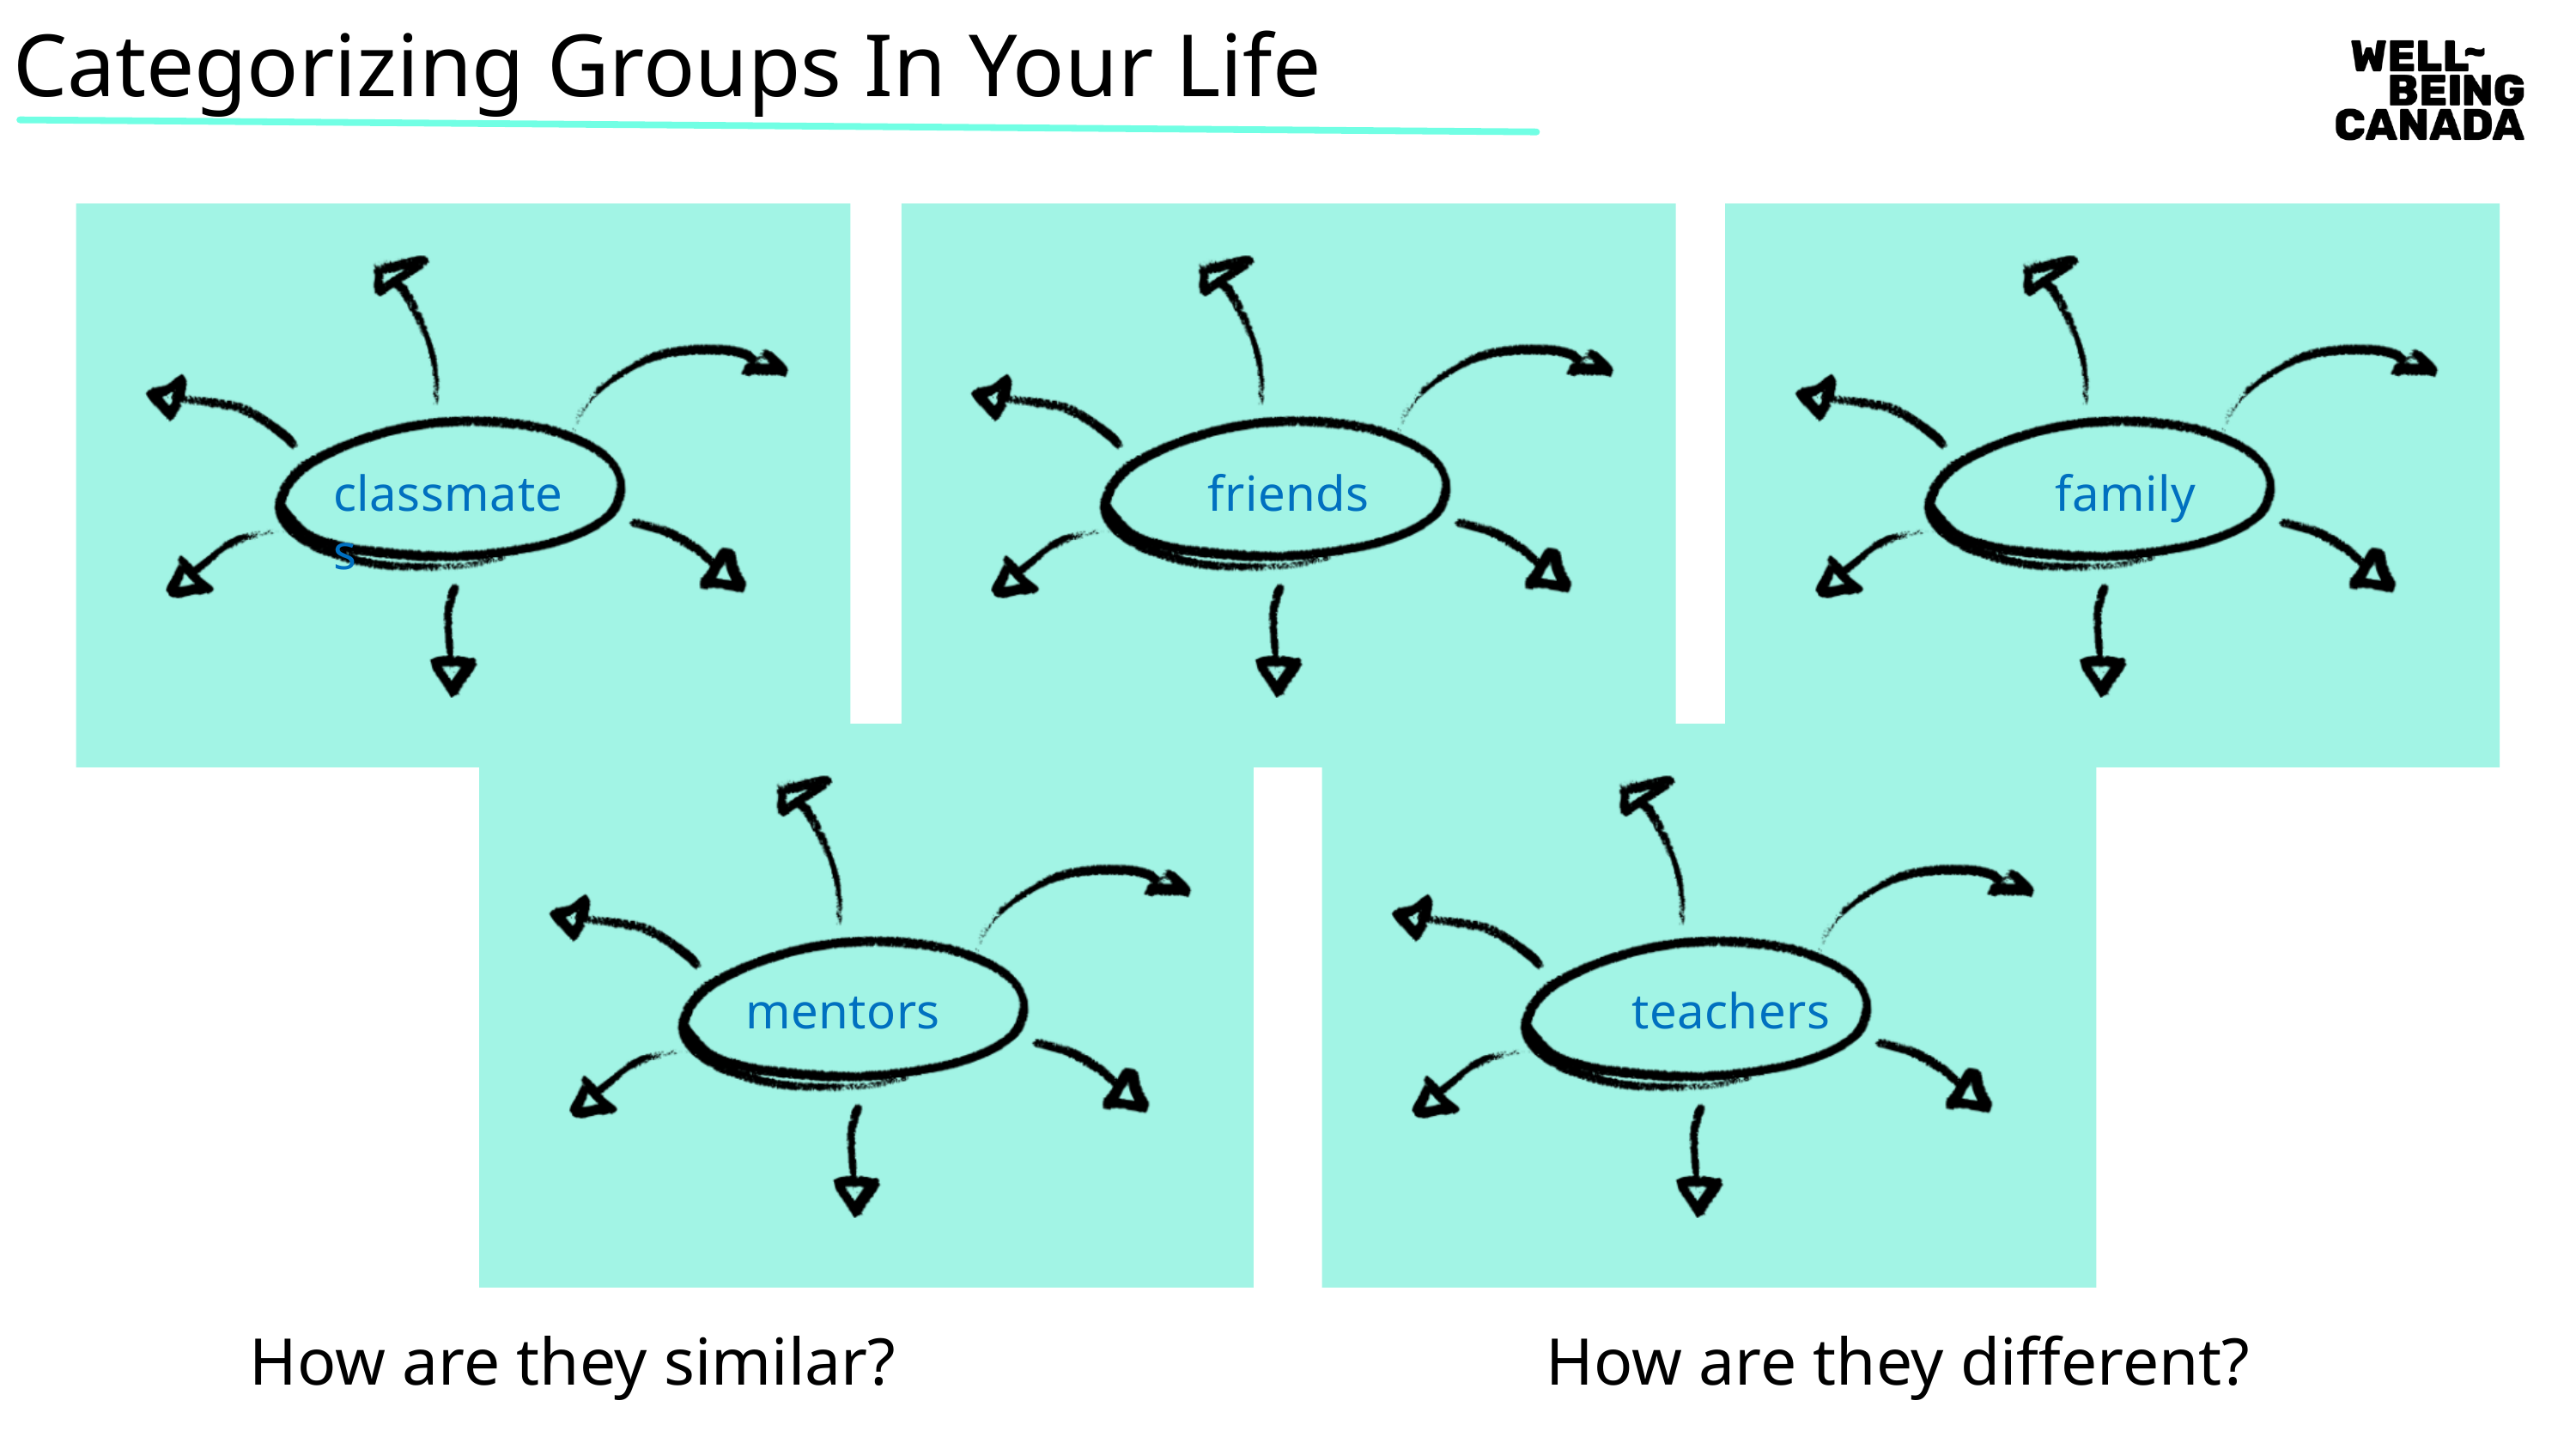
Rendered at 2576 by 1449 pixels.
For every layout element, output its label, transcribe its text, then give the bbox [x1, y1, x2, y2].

text_box [1321, 724, 2097, 1288]
text_box [479, 724, 1254, 1288]
text_box family [1990, 463, 2235, 521]
text_box classmates [333, 463, 579, 579]
text_box How are they similar? How are they different? [249, 1320, 2563, 1398]
text_box [76, 203, 851, 767]
text_box friends [1166, 463, 1412, 521]
text_box mentors [719, 980, 964, 1039]
text_box Categorizing Groups In Your Life [13, 10, 1603, 114]
text_box teachers [1592, 980, 1838, 1039]
text_box [1725, 203, 2500, 767]
text_box [901, 203, 1676, 767]
picture [2329, 0, 2533, 194]
